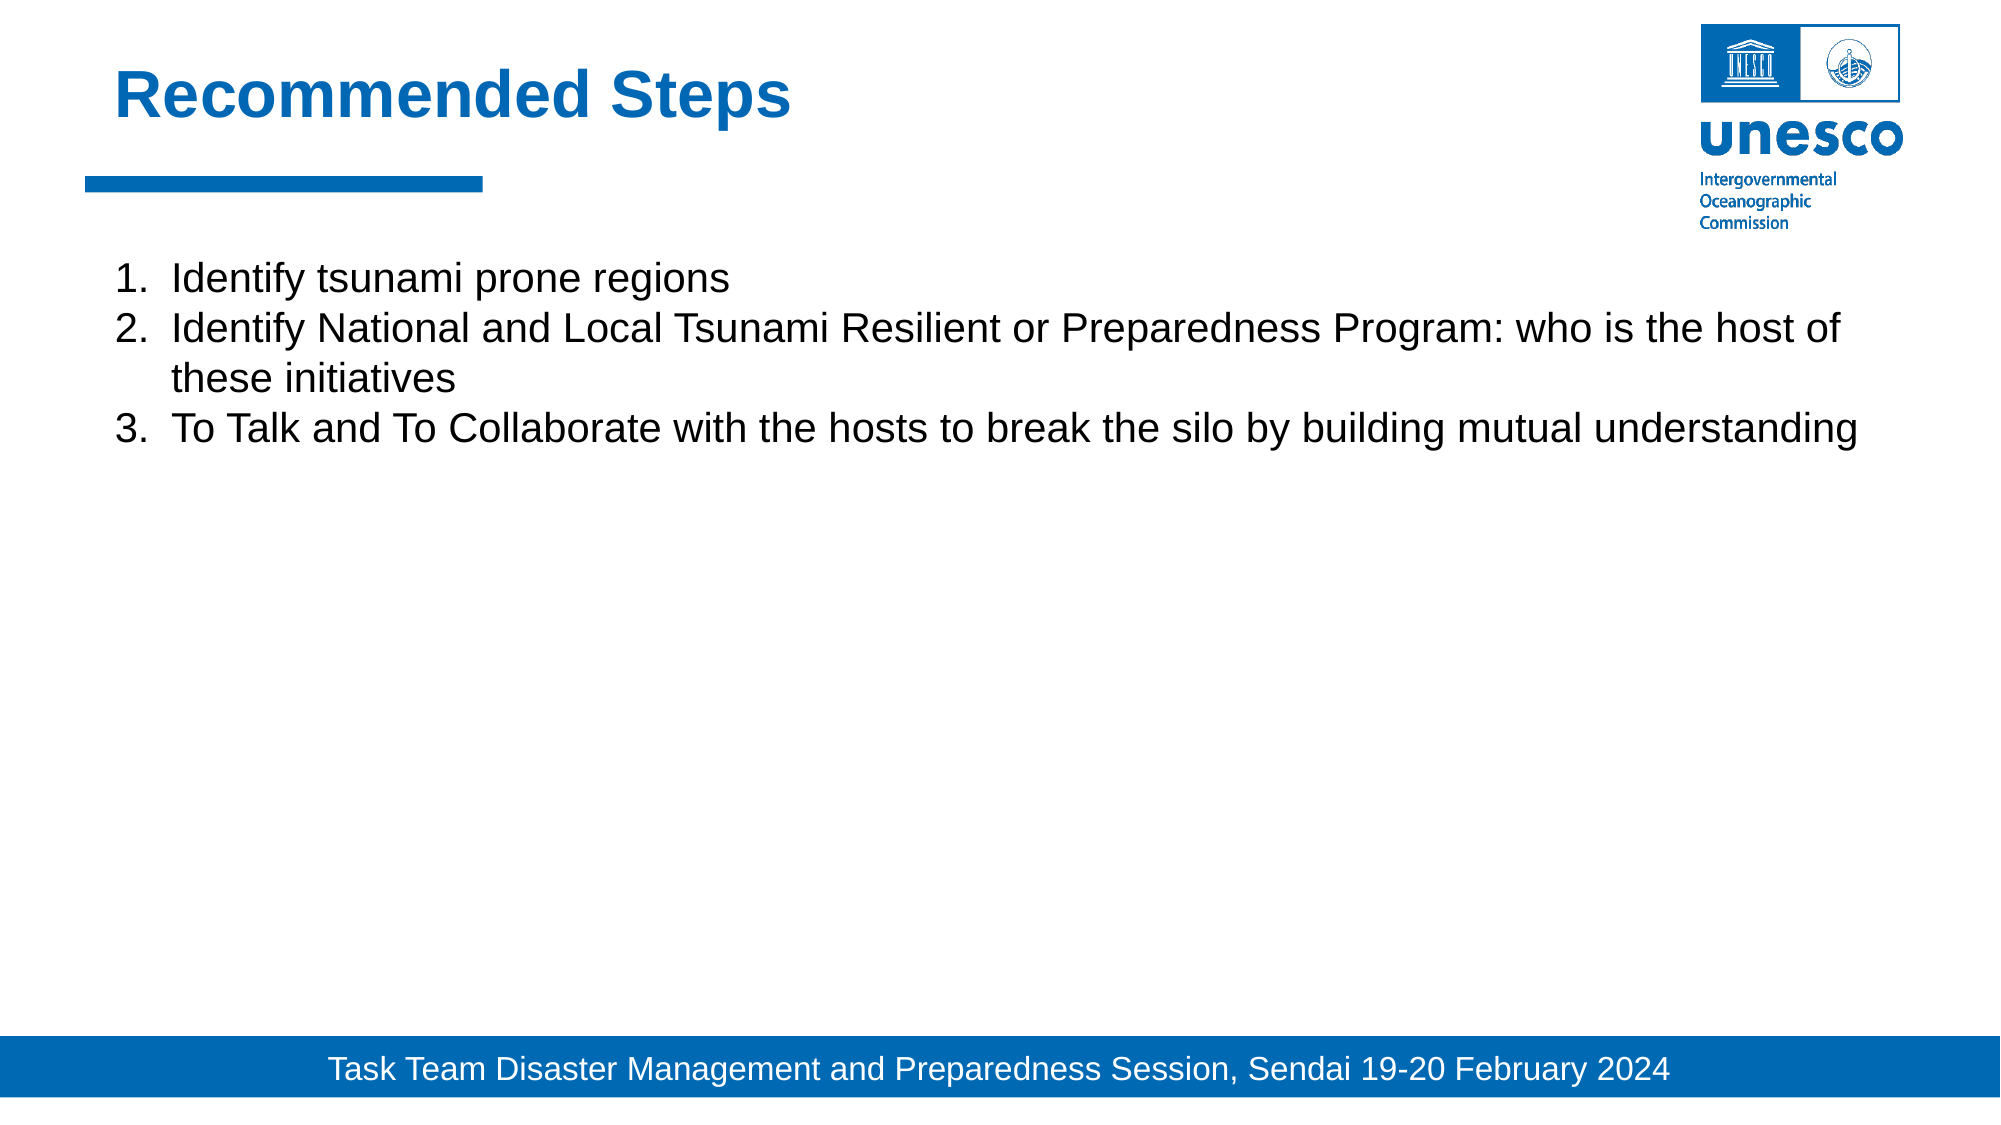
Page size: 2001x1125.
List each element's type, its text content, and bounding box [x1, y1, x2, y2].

title Recommended Steps [99, 0, 1900, 182]
picture [1700, 24, 1903, 229]
list Identify tsunami prone regions Identify National and Local Tsunami Resilient or Preparedness Program: who is the host of these initiatives To Talk and To Collaborate with the hosts to break the silo by building mutual understanding [99, 243, 1900, 964]
